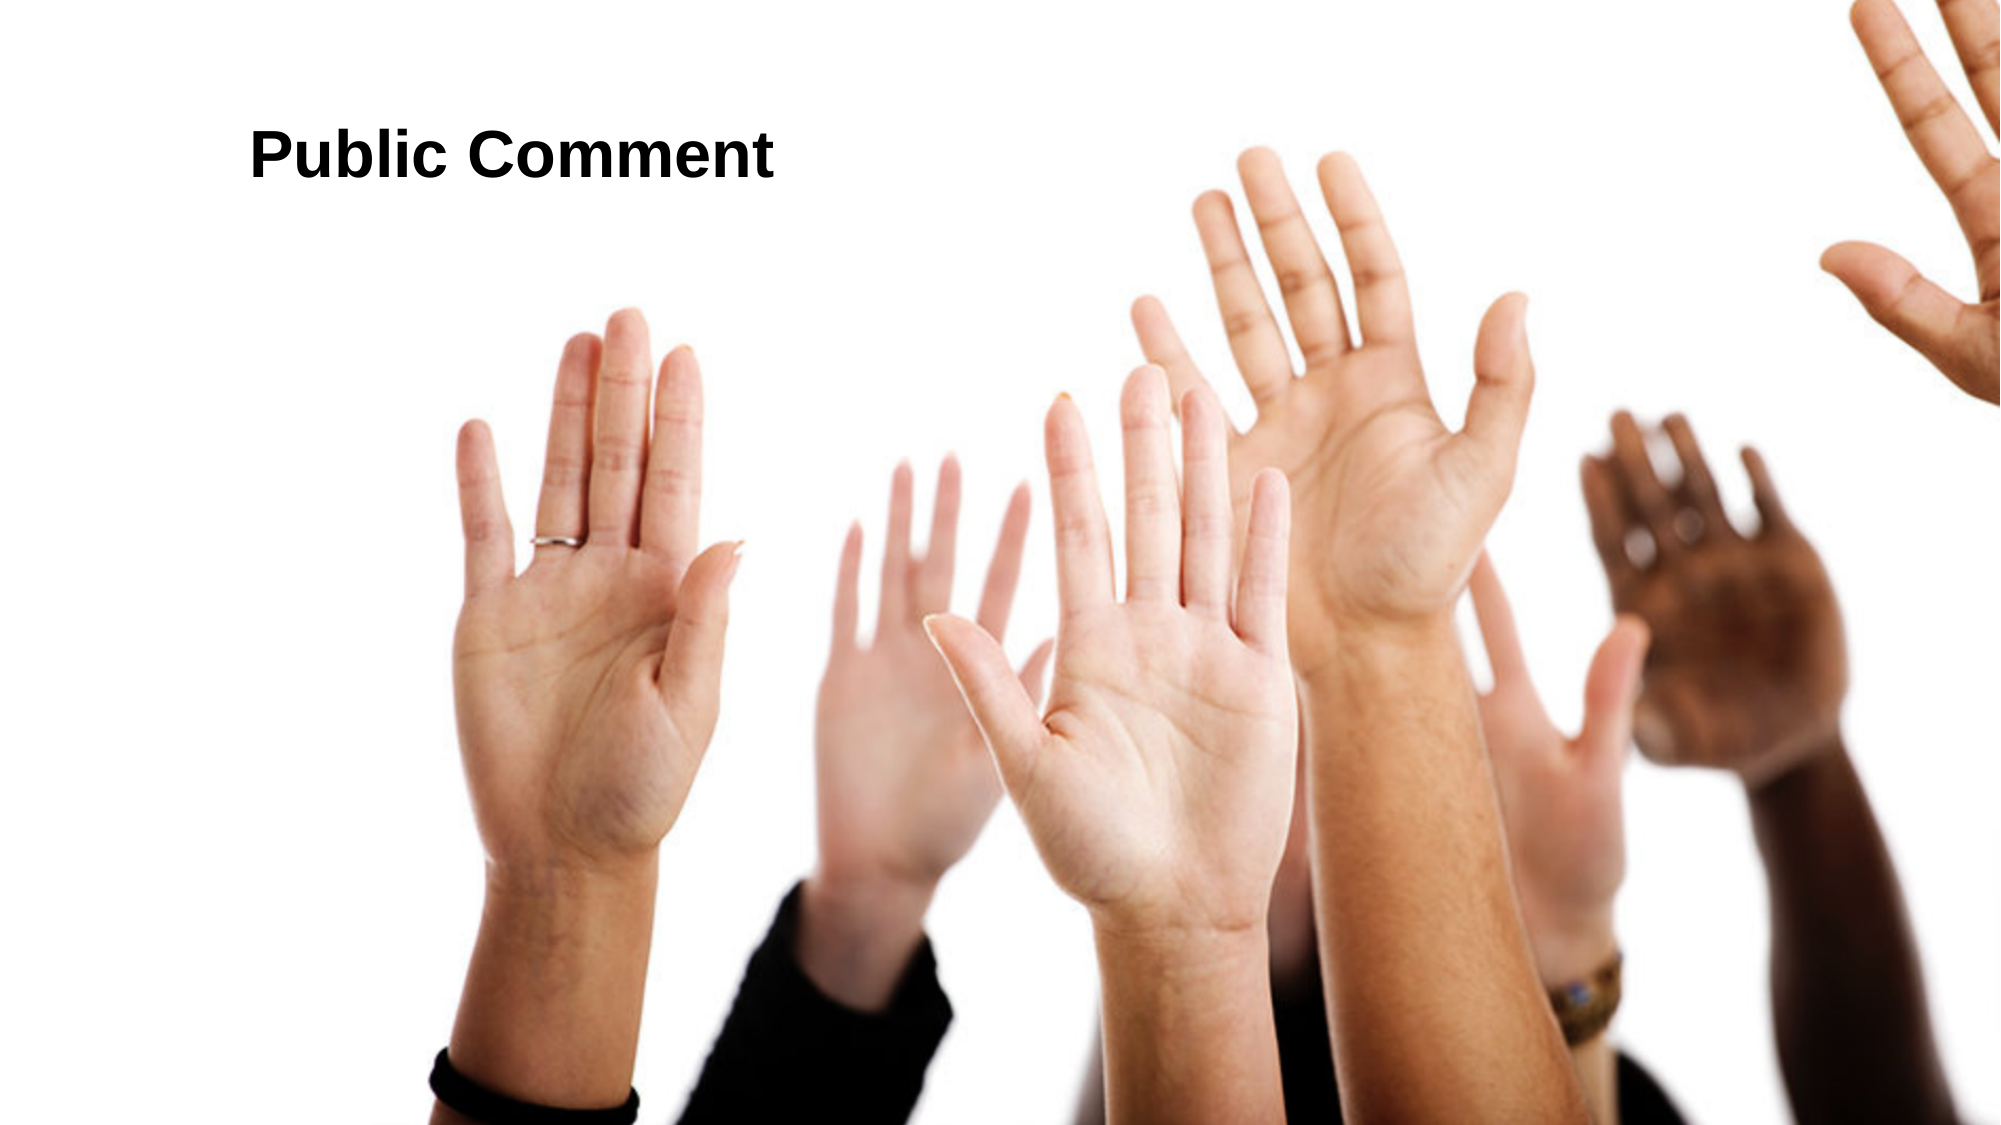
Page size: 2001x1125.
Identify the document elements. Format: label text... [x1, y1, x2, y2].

text_box Public Comment [182, 103, 371, 199]
picture [371, 0, 2000, 1125]
